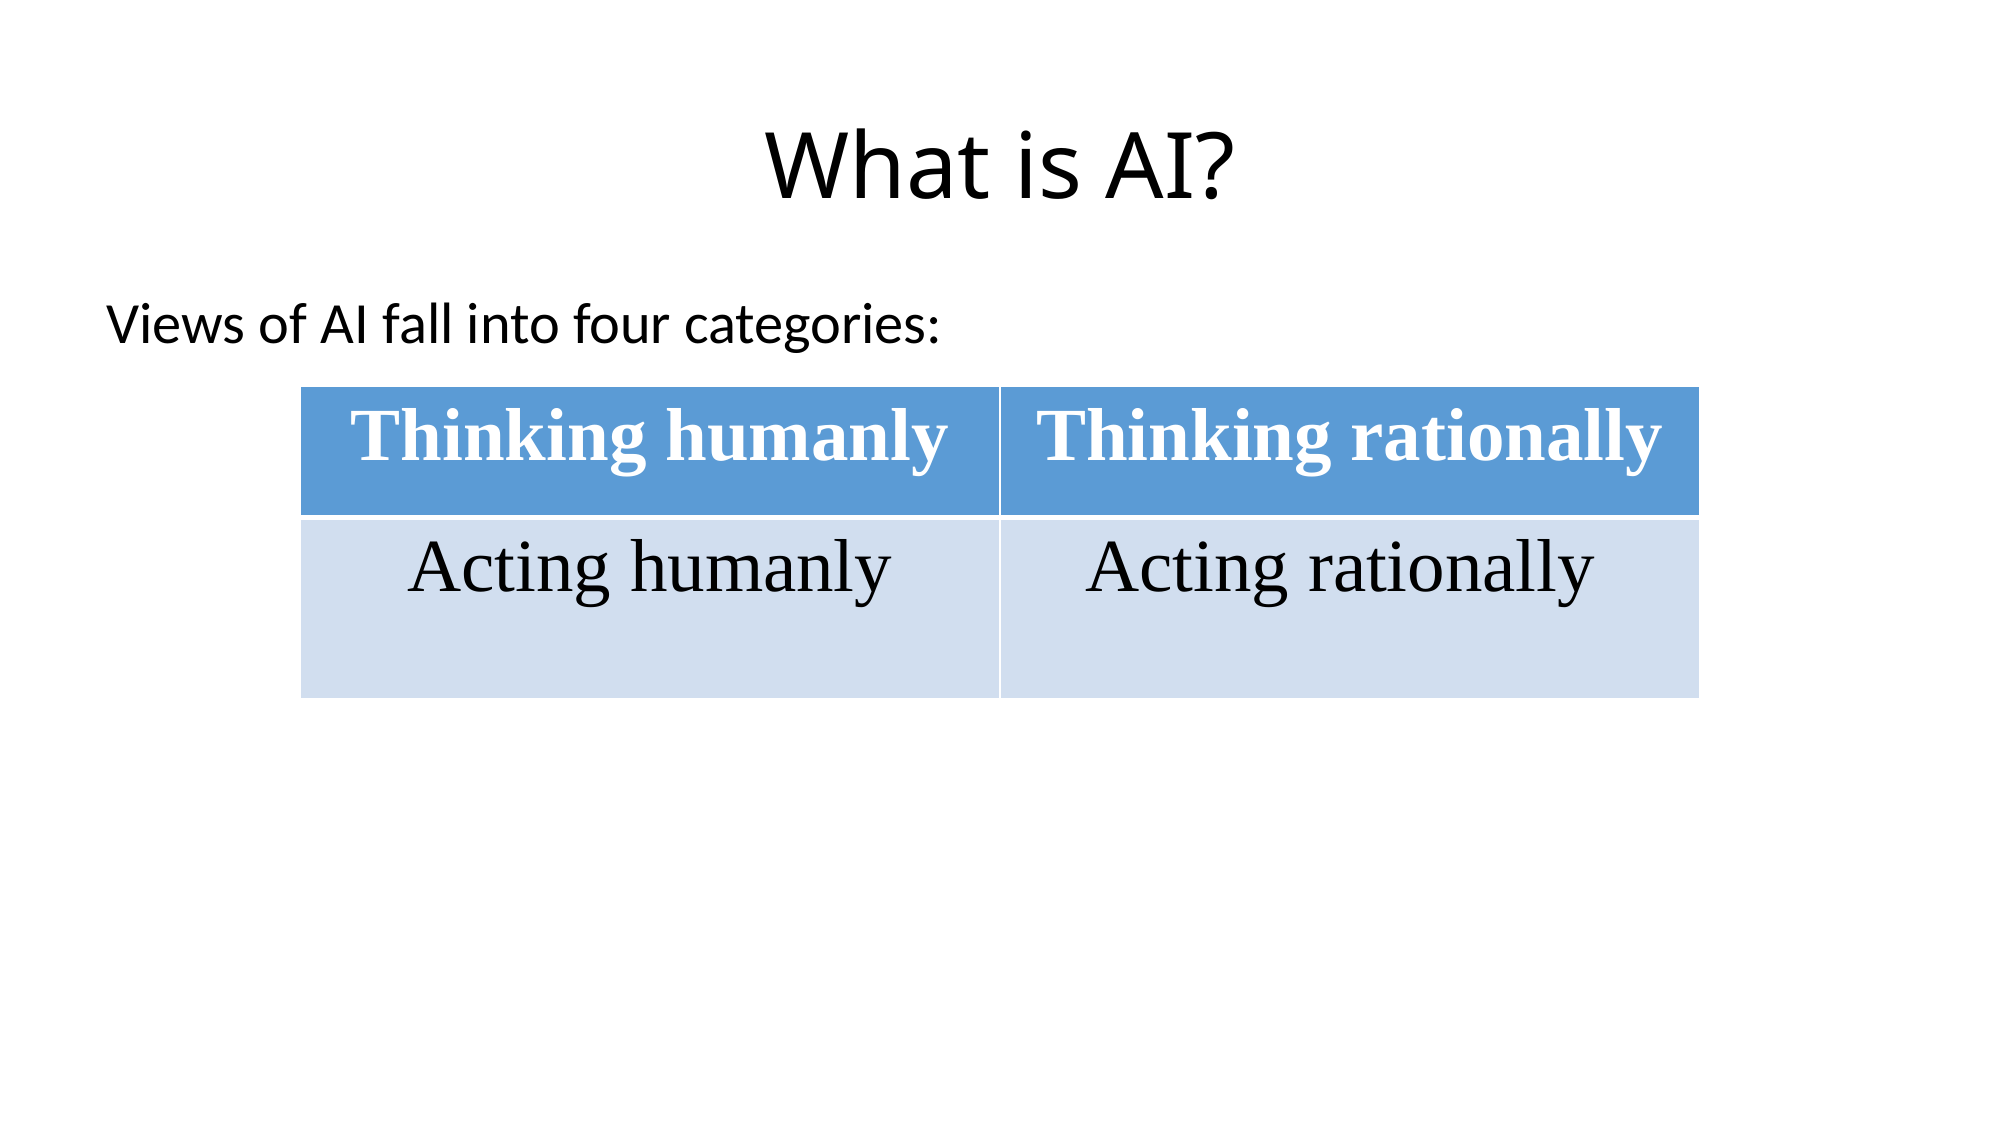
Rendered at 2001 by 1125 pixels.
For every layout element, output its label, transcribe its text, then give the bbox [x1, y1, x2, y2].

list Views of AI fall into four categories: [91, 285, 1924, 961]
table_header Thinking rationally [1001, 387, 1699, 515]
title What is AI? [137, 59, 1863, 278]
table_header Thinking humanly [301, 387, 999, 515]
table_cell Acting humanly [301, 520, 999, 698]
table_cell Acting rationally [1001, 520, 1699, 698]
